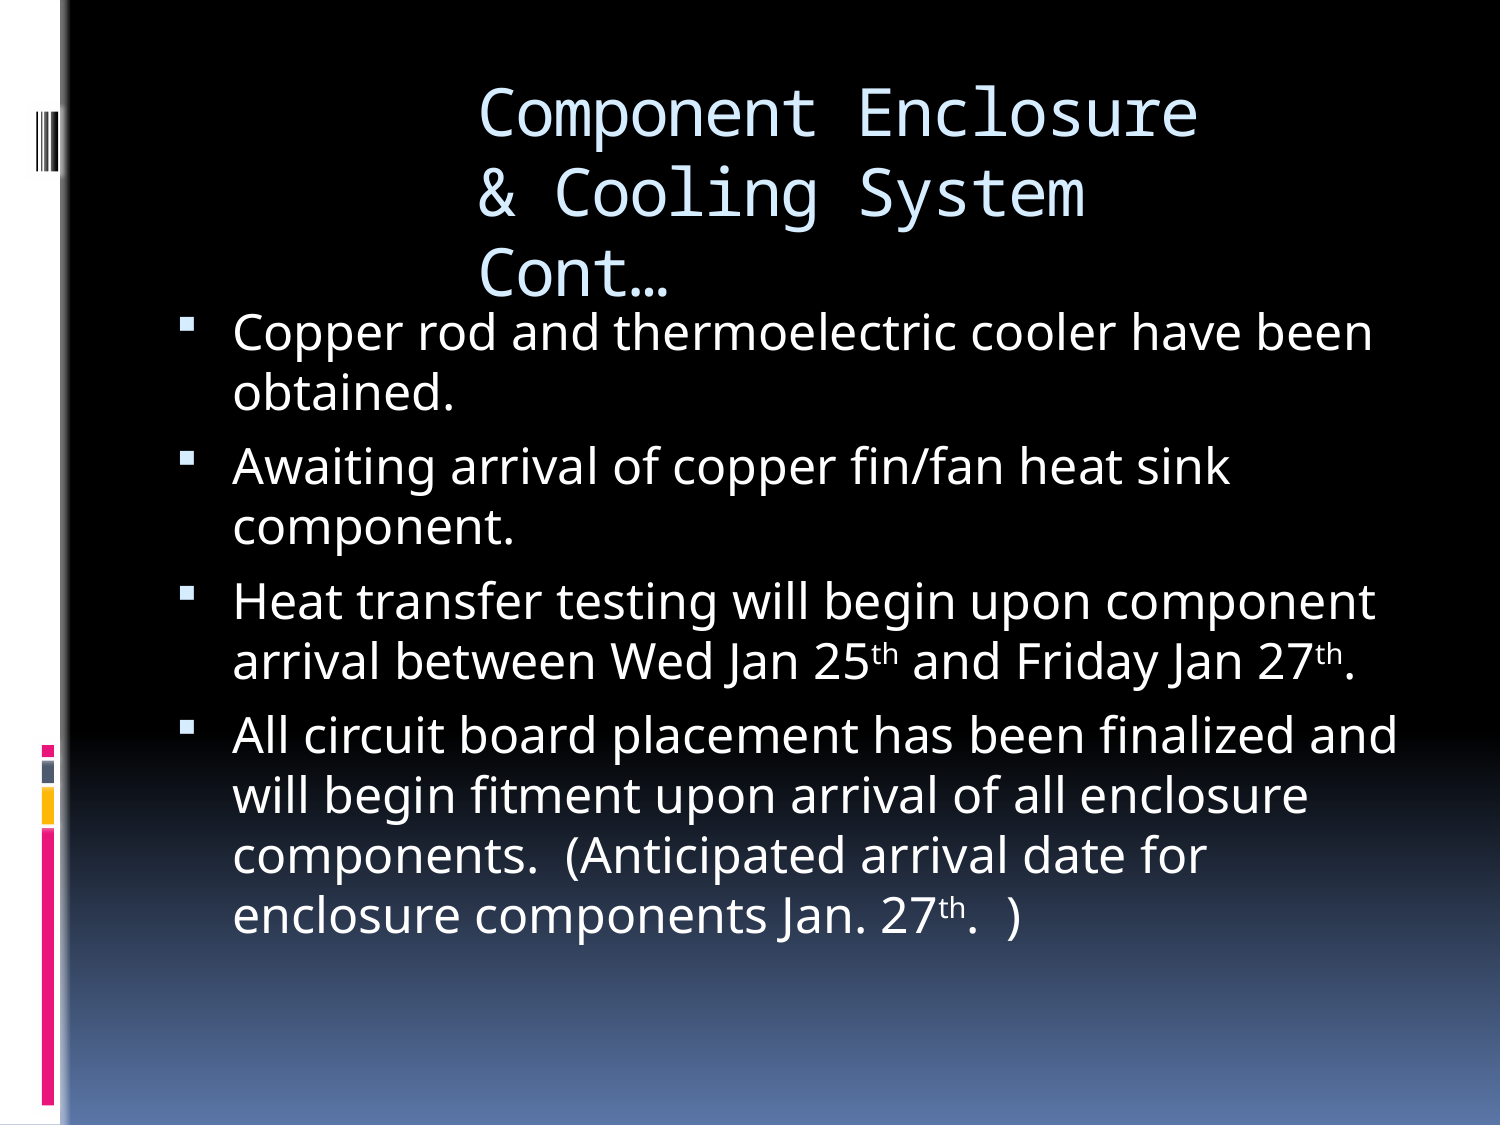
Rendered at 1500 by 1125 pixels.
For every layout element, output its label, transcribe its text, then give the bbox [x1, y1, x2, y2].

title Component Enclosure & Cooling System Cont… [462, 62, 1225, 175]
list Copper rod and thermoelectric cooler have been obtained. Awaiting arrival of copper fin/fan heat sink component. Heat transfer testing will begin upon component arrival between Wed Jan 25th and Friday Jan 27th. All circuit board placement has been finalized and will begin fitment upon arrival of all enclosure components. (Anticipated arrival date for enclosure components Jan. 27th. ) [150, 292, 1425, 1043]
